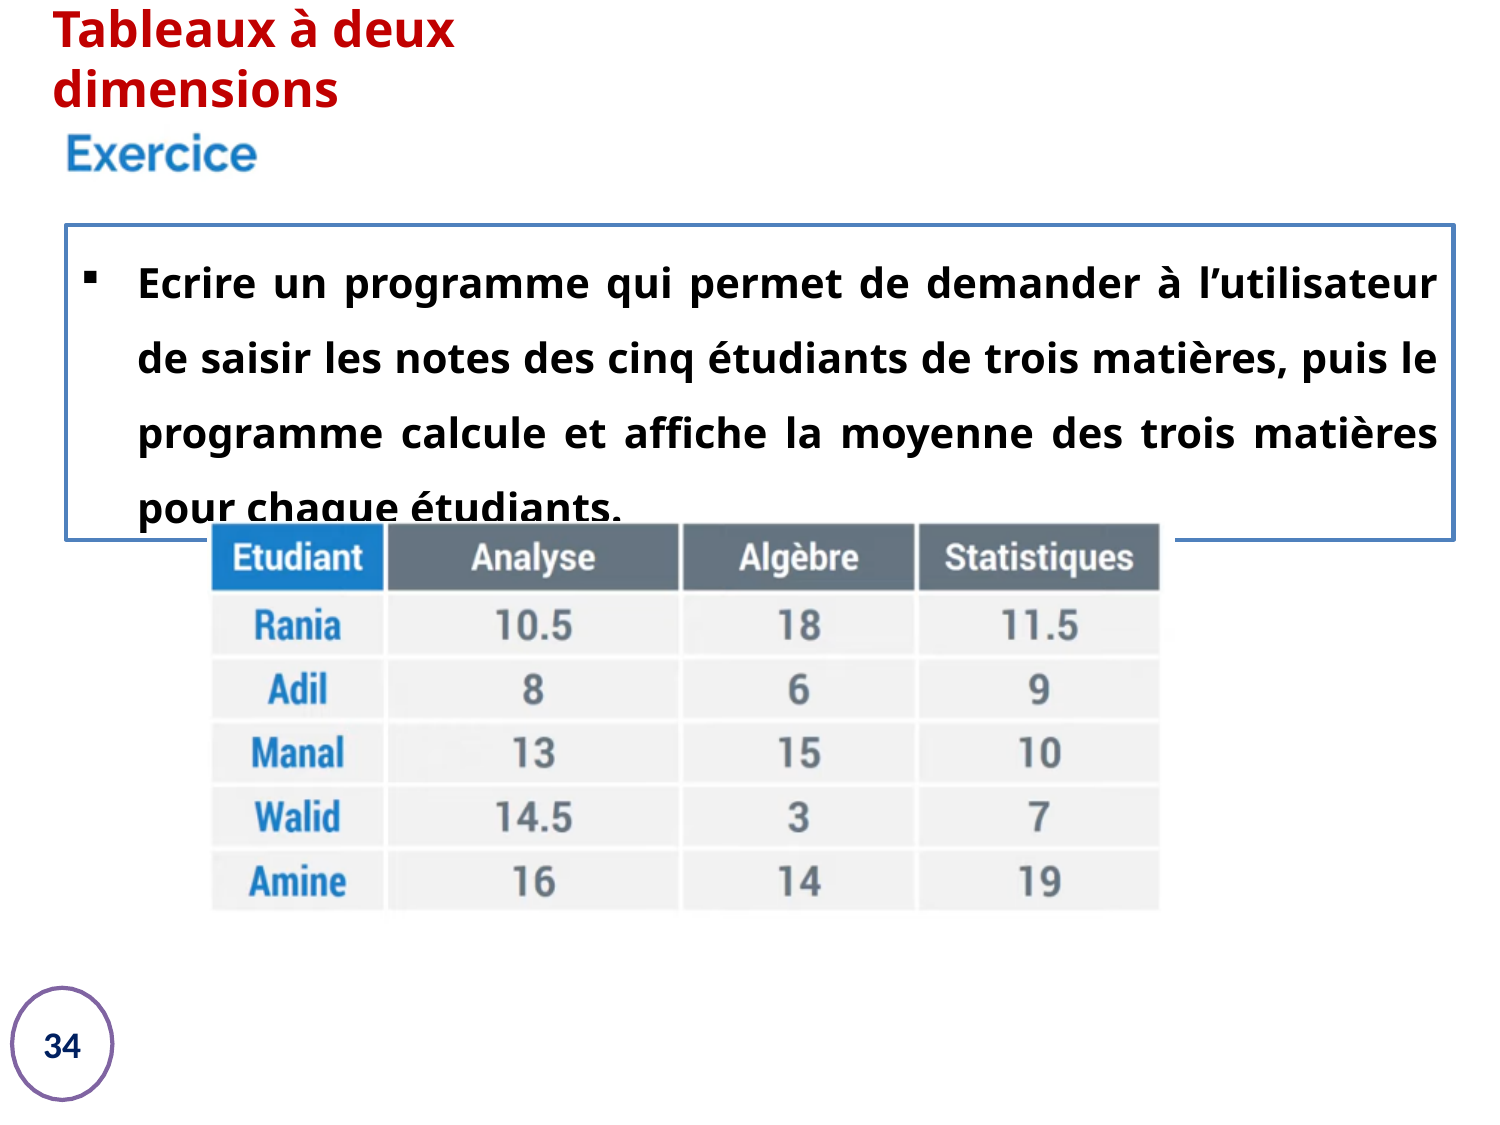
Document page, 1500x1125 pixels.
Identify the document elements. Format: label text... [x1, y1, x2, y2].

picture [206, 521, 1176, 926]
text_box Ecrire un programme qui permet de demander à l’utilisateur de saisir les notes des cinq étudiants de trois matières, puis le programme calcule et affiche la moyenne des trois matières pour chaque étudiants. [64, 223, 1456, 542]
picture [61, 124, 262, 188]
title Tableaux à deux dimensions [37, 1, 738, 113]
text_box 34 [9, 985, 115, 1103]
